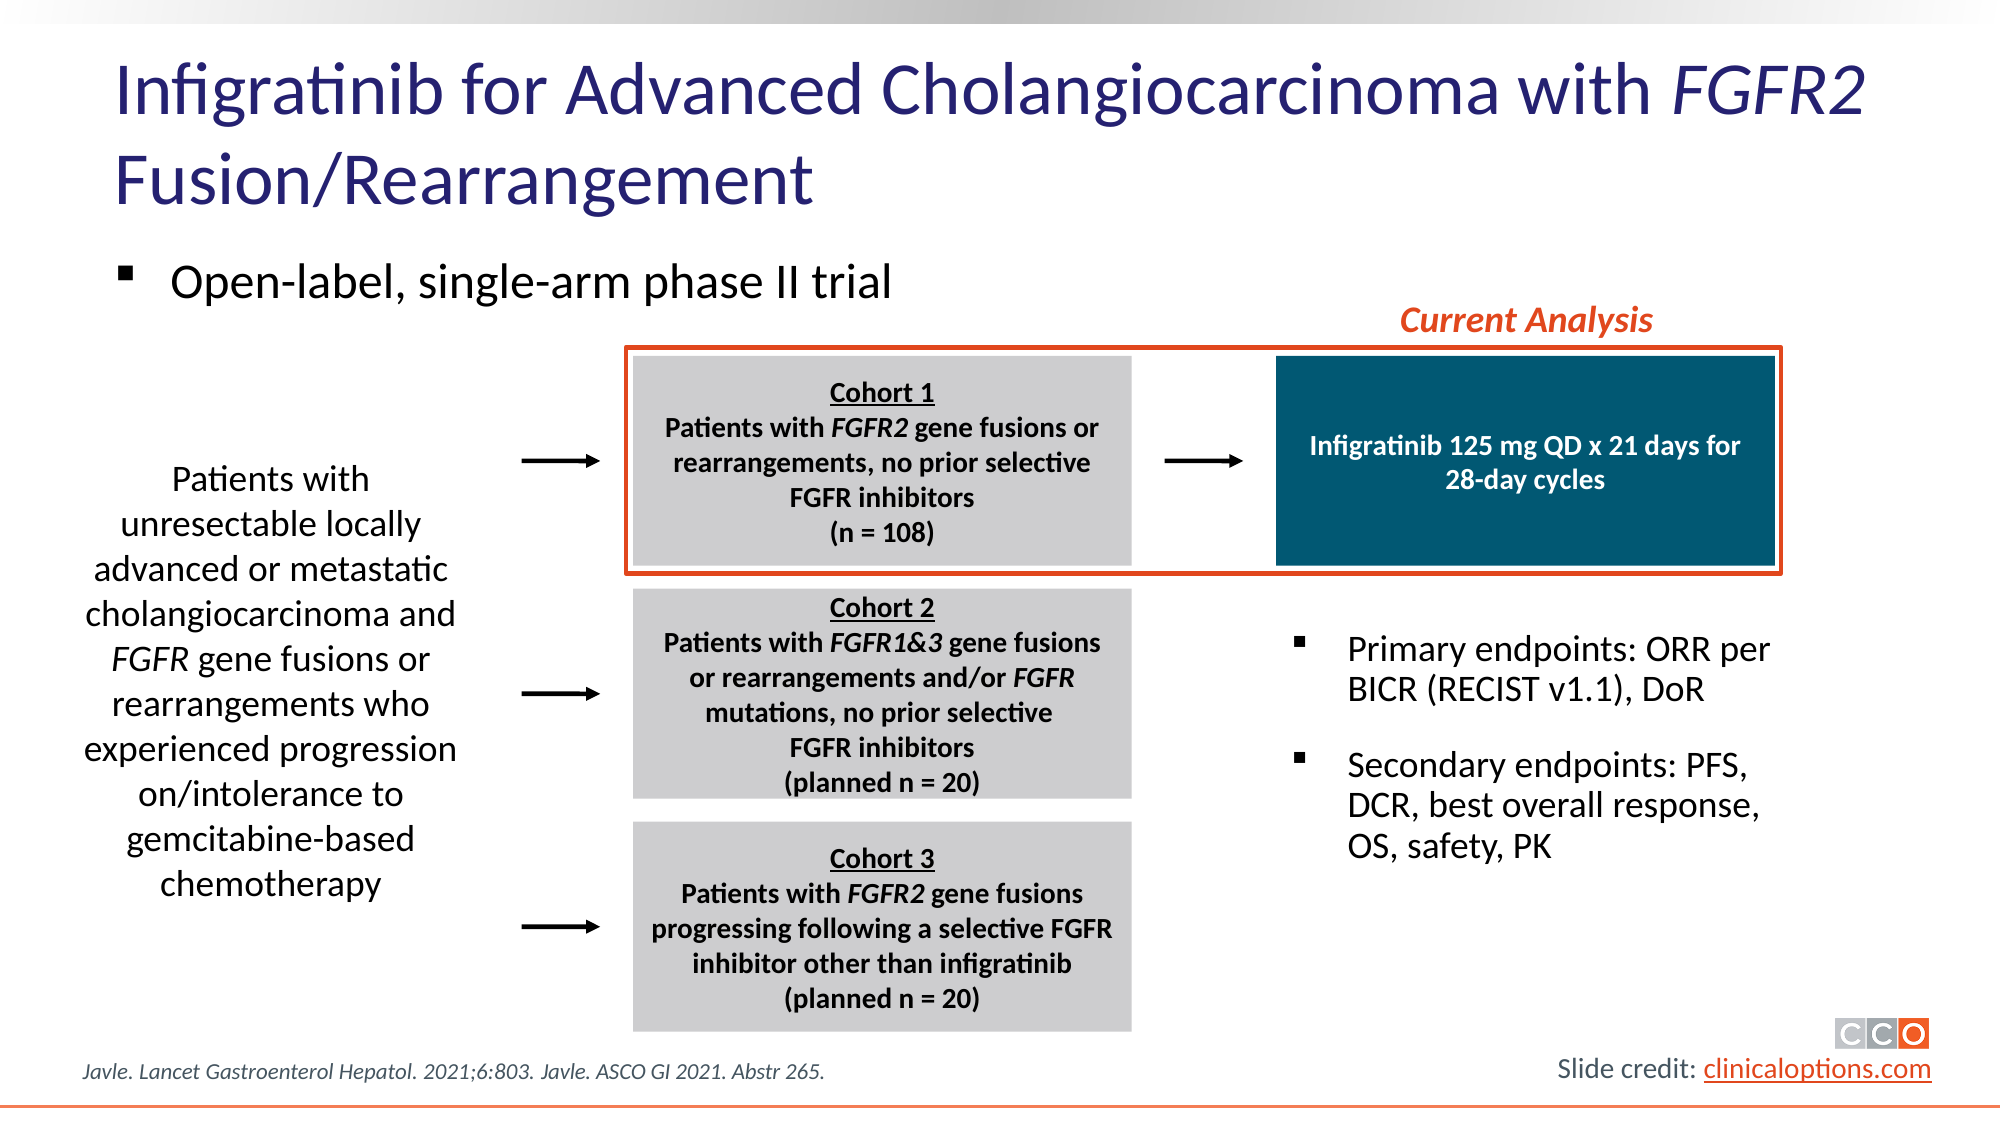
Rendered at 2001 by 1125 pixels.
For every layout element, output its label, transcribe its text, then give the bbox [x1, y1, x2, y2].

text_box [521, 687, 601, 701]
text_box Current Analysis [1385, 287, 1669, 348]
text_box [625, 347, 1781, 574]
title Infigratinib for Advanced Cholangiocarcinoma with FGFR2 Fusion/Rearrangement [99, 39, 1929, 220]
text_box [1540, 1018, 1950, 1094]
list Open-label, single-arm phase II trial [99, 248, 1884, 364]
text_box Cohort 2 Patients with FGFR1&3 gene fusions or rearrangements and/or FGFR mutations, no prior selective FGFR inhibitors (planned n = 20) [633, 588, 1132, 799]
text_box Patients with unresectable locally advanced or metastatic cholangiocarcinoma and FGFR gene fusions or rearrangements who experienced progression on/intolerance to gemcitabine-based chemotherapy [60, 446, 482, 911]
text_box Primary endpoints: ORR per BICR (RECIST v1.1), DoR Secondary endpoints: PFS, DCR, best overall response, OS, safety, PK [1276, 621, 1849, 984]
text_box Javle. Lancet Gastroenterol Hepatol. 2021;6:803. Javle. ASCO GI 2021. Abstr 265. [67, 1048, 1382, 1092]
text_box Cohort 3 Patients with FGFR2 gene fusions progressing following a selective FGFR inhibitor other than infigratinib (planned n = 20) [633, 821, 1132, 1032]
text_box [521, 920, 601, 933]
text_box [521, 454, 601, 468]
